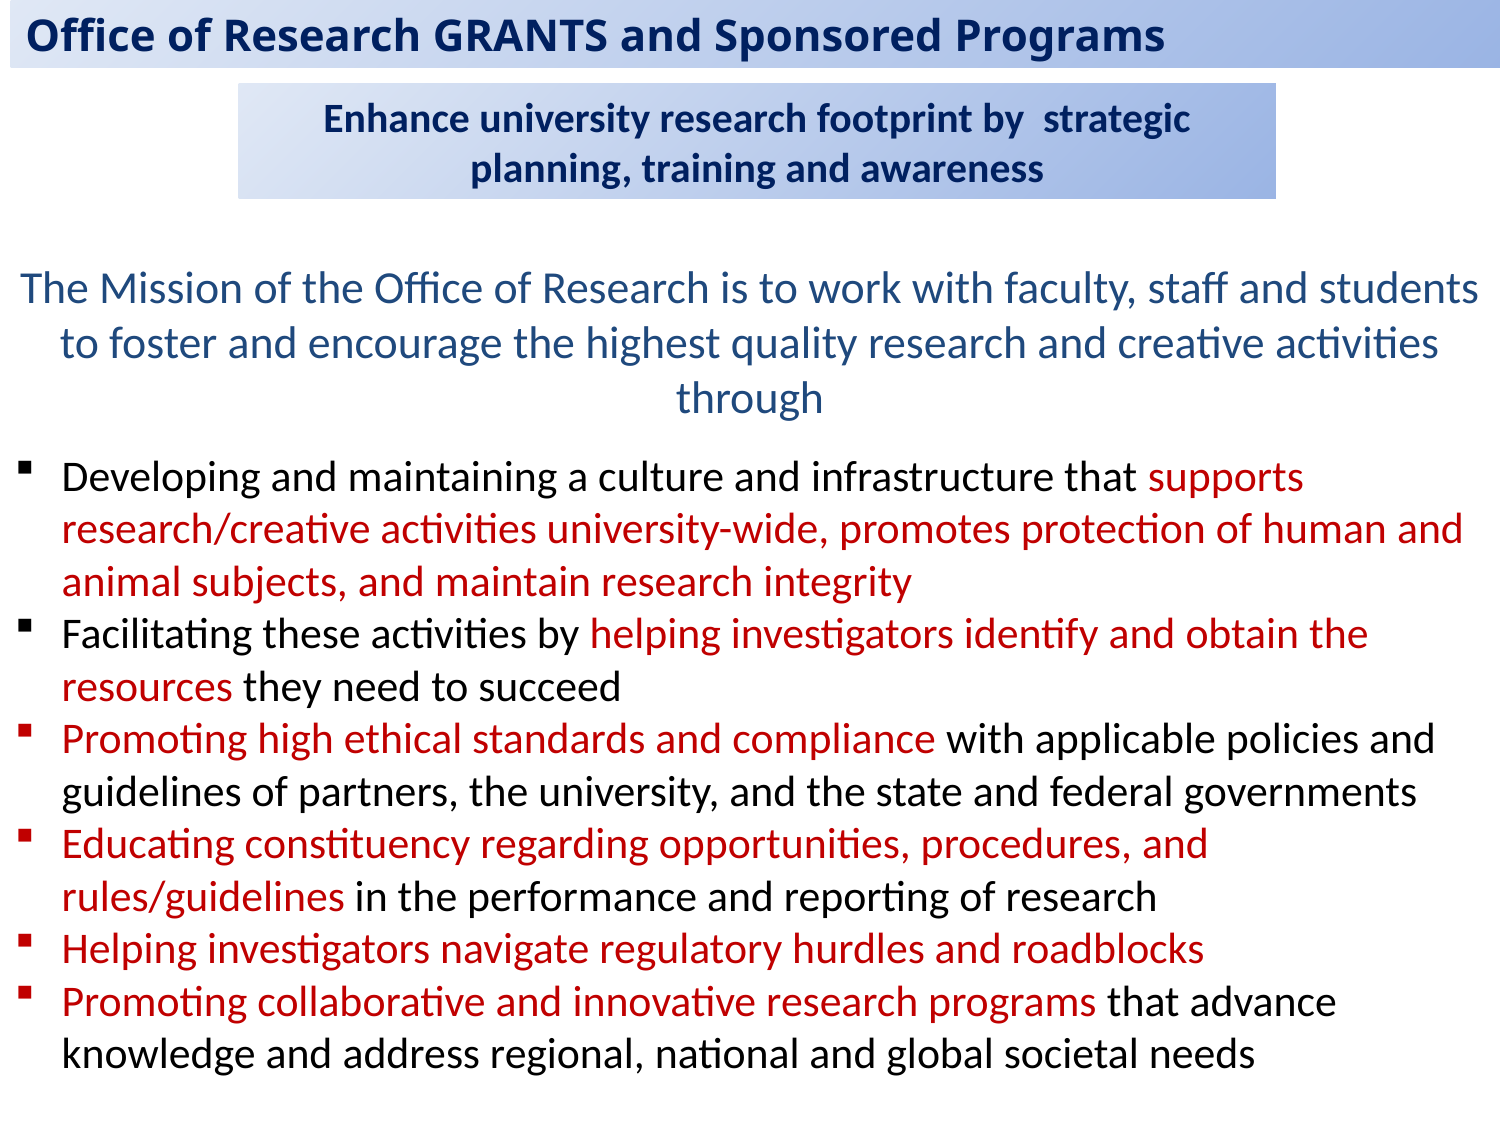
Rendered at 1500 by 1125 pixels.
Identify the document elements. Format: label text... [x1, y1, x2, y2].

text_box The Mission of the Office of Research is to work with faculty, staff and students to foster and encourage the highest quality research and creative activities through Developing and maintaining a culture and infrastructure that supports research/creative activities university-wide, promotes protection of human and animal subjects, and maintain research integrity Facilitating these activities by helping investigators identify and obtain the resources they need to succeed Promoting high ethical standards and compliance with applicable policies and guidelines of partners, the university, and the state and federal governments Educating constituency regarding opportunities, procedures, and rules/guidelines in the performance and reporting of research Helping investigators navigate regulatory hurdles and roadblocks Promoting collaborative and innovative research programs that advance knowledge and address regional, national and global societal needs [0, 249, 1500, 1085]
text_box Office of Research GRANTS and Sponsored Programs [10, 0, 1500, 68]
text_box Enhance university research footprint by strategic planning, training and awareness [238, 83, 1276, 199]
